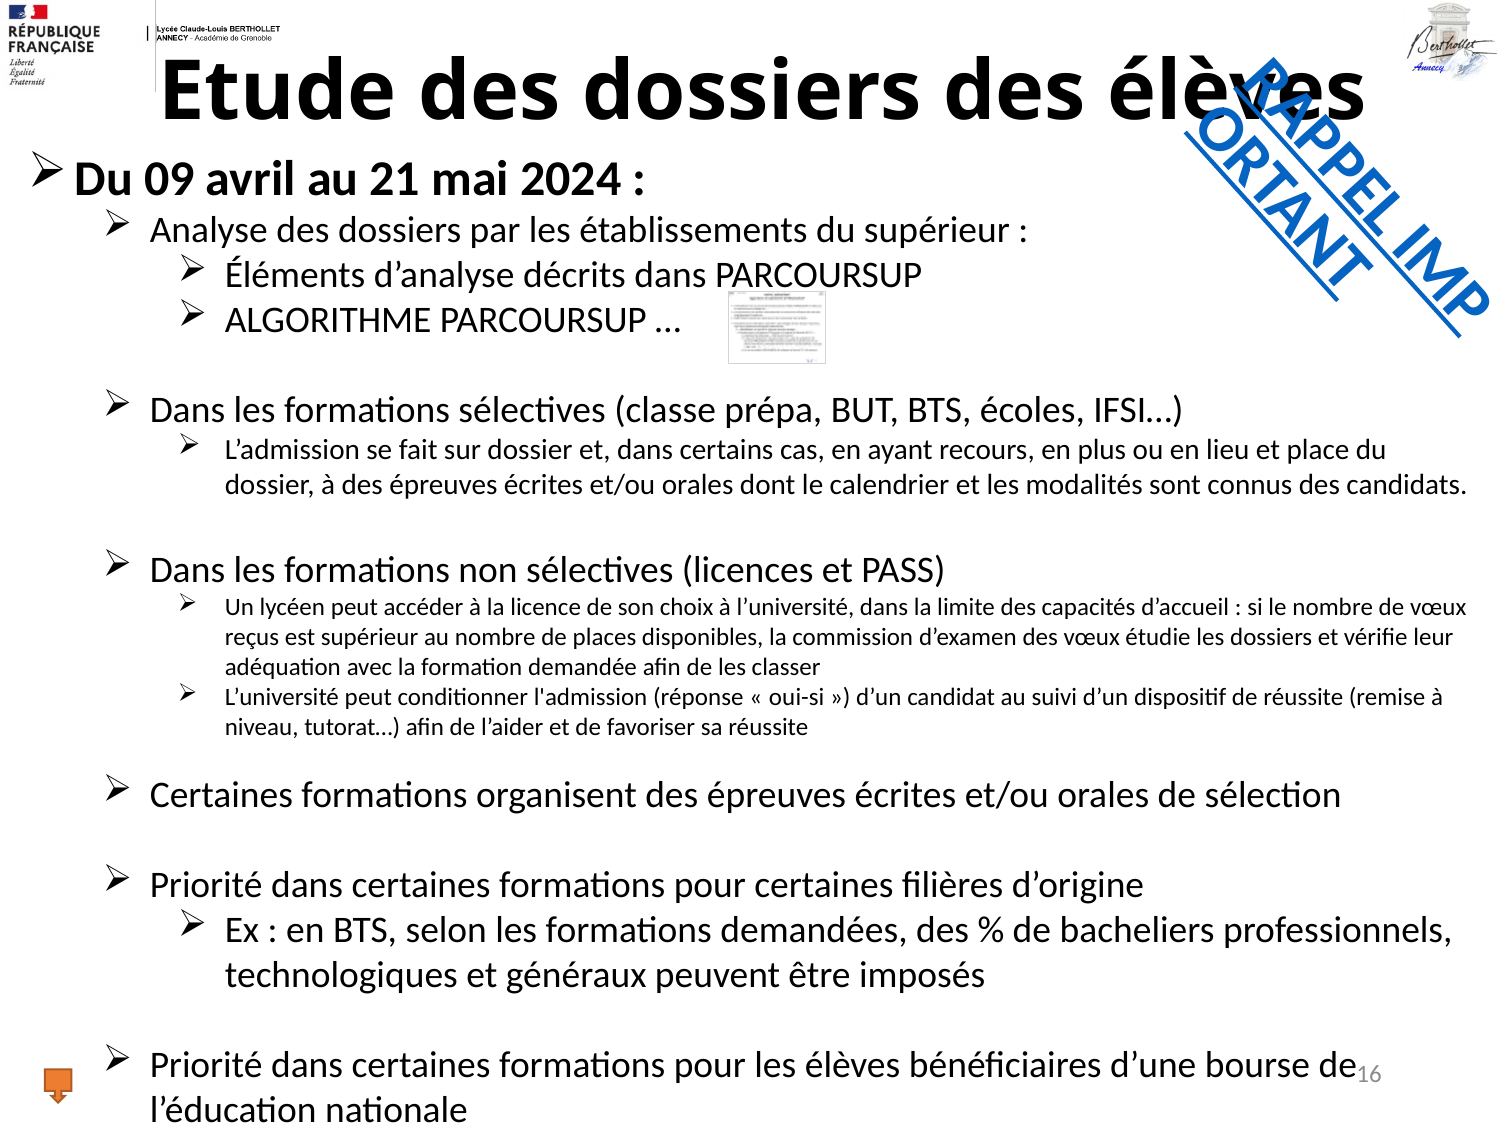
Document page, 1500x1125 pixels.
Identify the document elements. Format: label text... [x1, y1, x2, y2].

slide_number 16 [1059, 1042, 1397, 1103]
title Etude des dossiers des élèves [125, 22, 1283, 138]
title Etude des dossiers des élèves [1286, 22, 1401, 138]
picture [729, 292, 825, 363]
picture [1402, 0, 1500, 84]
text_box Du 09 avril au 21 mai 2024 : Analyse des dossiers par les établissements du supérieur : Éléments d’analyse décrits dans PARCOURSUP ALGORITHME PARCOURSUP … Dans les formations sélectives (classe prépa, BUT, BTS, écoles, IFSI…) L’admission se fait sur dossier et, dans certains cas, en ayant recours, en plus ou en lieu et place du dossier, à des épreuves écrites et/ou orales dont le calendrier et les modalités sont connus des candidats. Dans les formations non sélectives (licences et PASS) Un lycéen peut accéder à la licence de son choix à l’université, dans la limite des capacités d’accueil : si le nombre de vœux reçus est supérieur au nombre de places disponibles, la commission d’examen des vœux étudie les dossiers et vérifie leur adéquation avec la formation demandée afin de les classer L’université peut conditionner l'admission (réponse « oui-si ») d’un candidat au suivi d’un dispositif de réussite (remise à niveau, tutorat…) afin de l’aider et de favoriser sa réussite Certaines formations organisent des épreuves écrites et/ou orales de sélection Priorité dans certaines formations pour certaines filières d’origine Ex : en BTS, selon les formations demandées, des % de bacheliers professionnels, technologiques et généraux peuvent être imposés Priorité dans certaines formations pour les élèves bénéficiaires d’une bourse de l’éducation nationale [13, 138, 1487, 1125]
text_box [43, 1068, 73, 1105]
picture [0, 0, 284, 92]
text_box RAPPEL IMPORTANT [1213, 22, 1500, 375]
